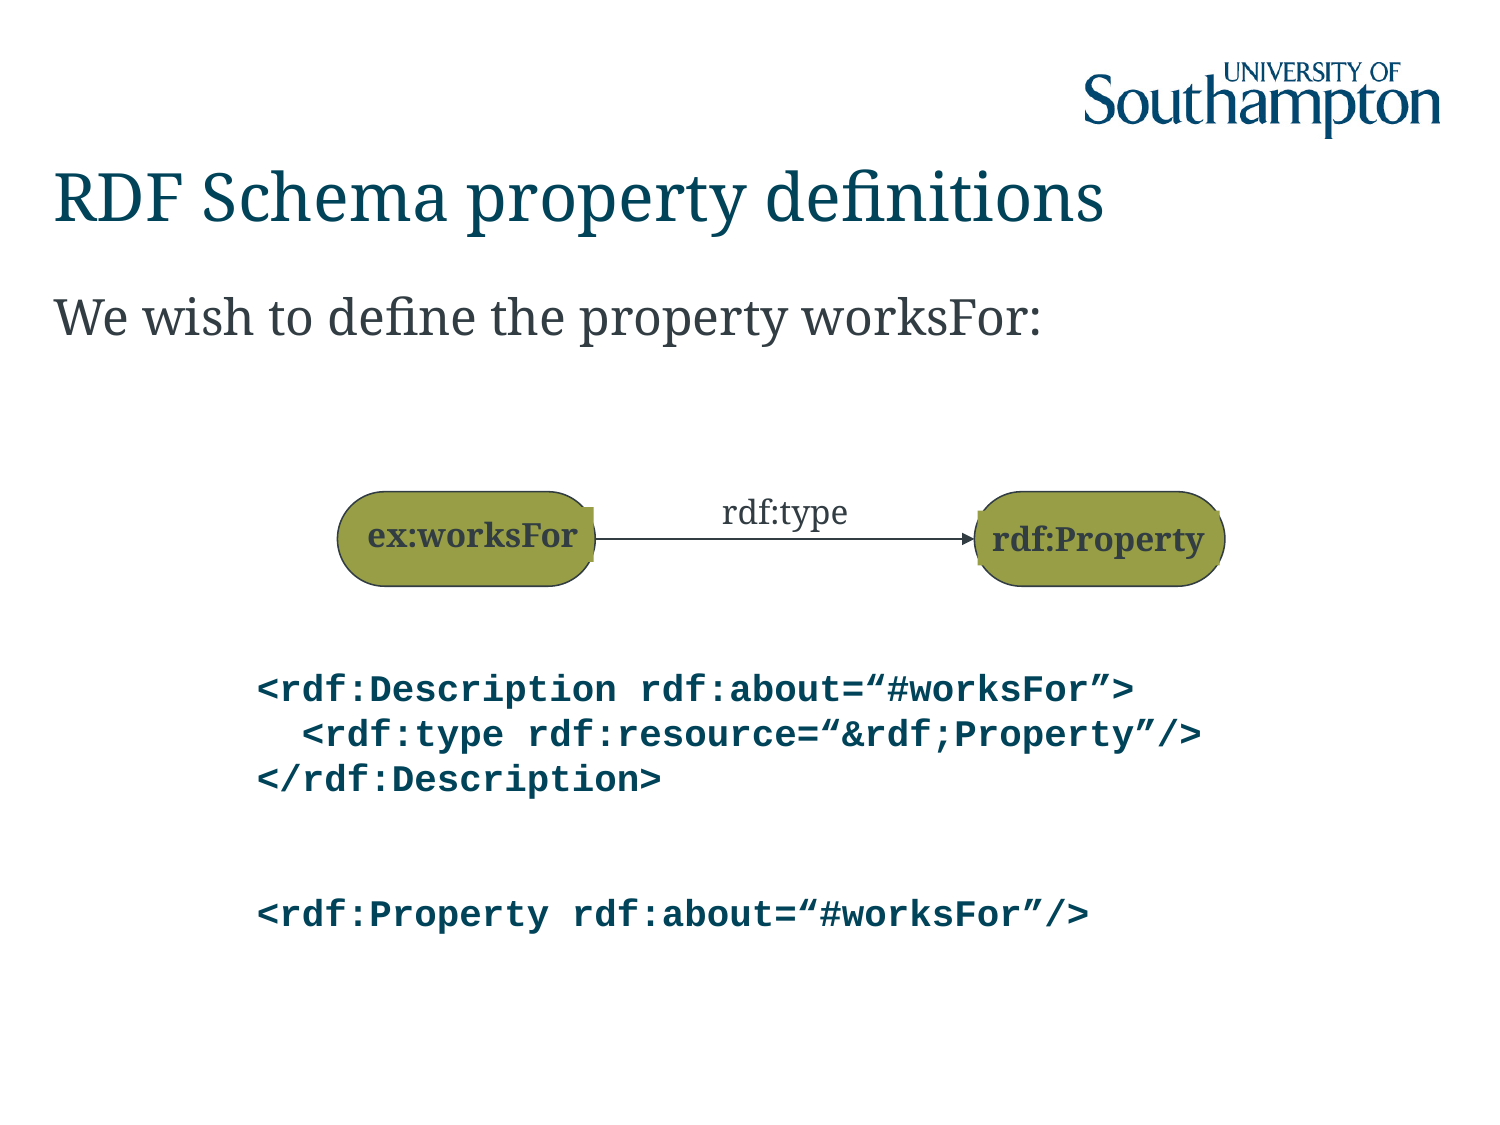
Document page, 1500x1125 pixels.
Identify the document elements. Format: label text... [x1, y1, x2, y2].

title RDF Schema property definitions [52, 147, 1448, 255]
text_box <rdf:Description rdf:about=“#worksFor”> <rdf:type rdf:resource=“&rdf;Property”/> </rdf:Description> [242, 656, 1412, 807]
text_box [974, 491, 1226, 587]
text_box rdf:type [707, 483, 864, 538]
text_box <rdf:Property rdf:about=“#worksFor”/> [242, 881, 1412, 942]
list We wish to define the property worksFor: [52, 277, 1448, 1011]
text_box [337, 491, 596, 587]
picture [1085, 62, 1440, 139]
